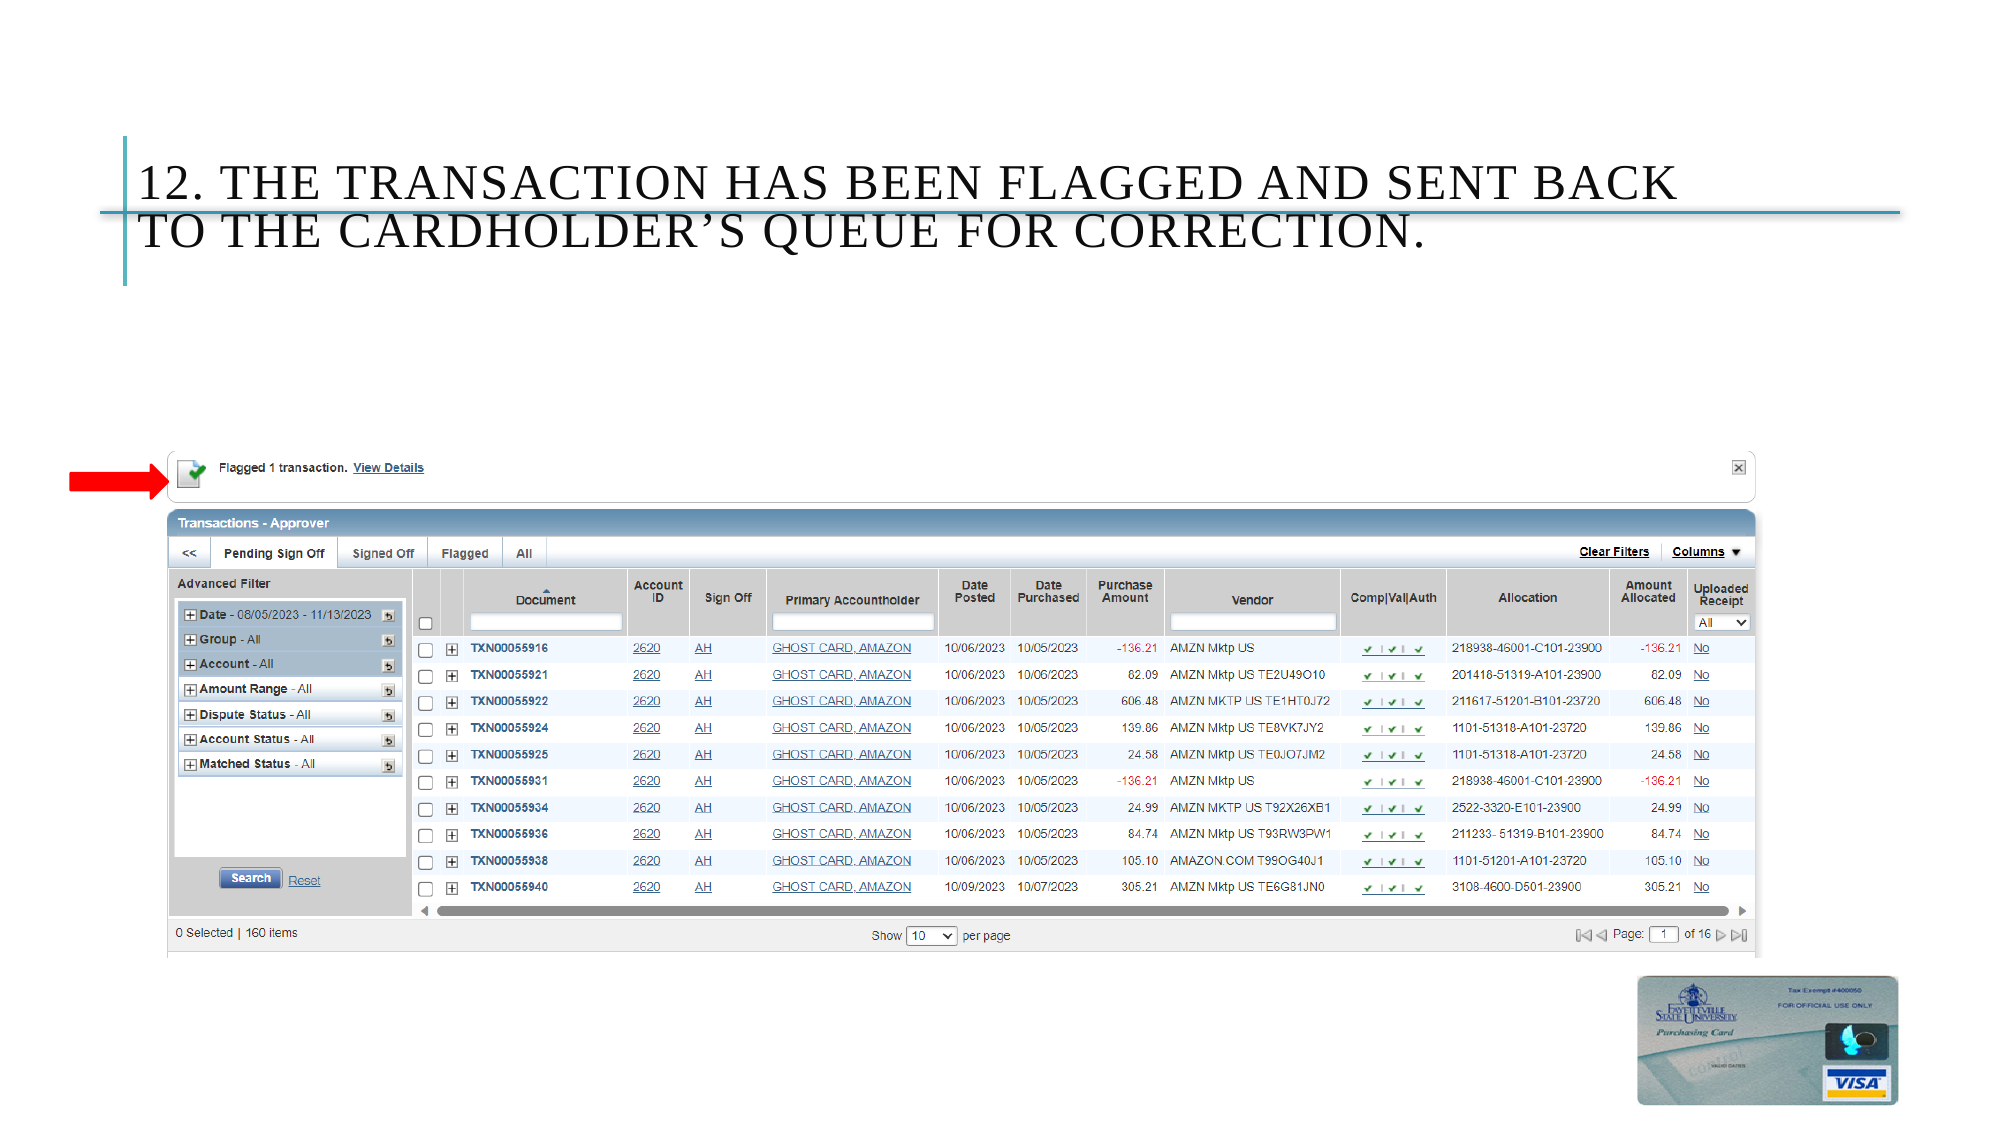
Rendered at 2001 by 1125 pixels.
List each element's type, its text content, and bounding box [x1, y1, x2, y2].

text_box [69, 463, 160, 500]
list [167, 451, 1763, 959]
picture [1637, 970, 1904, 1106]
title 12. The transaction has been flagged and sent back to the cardholder’s queue for correction. [122, 140, 1717, 386]
